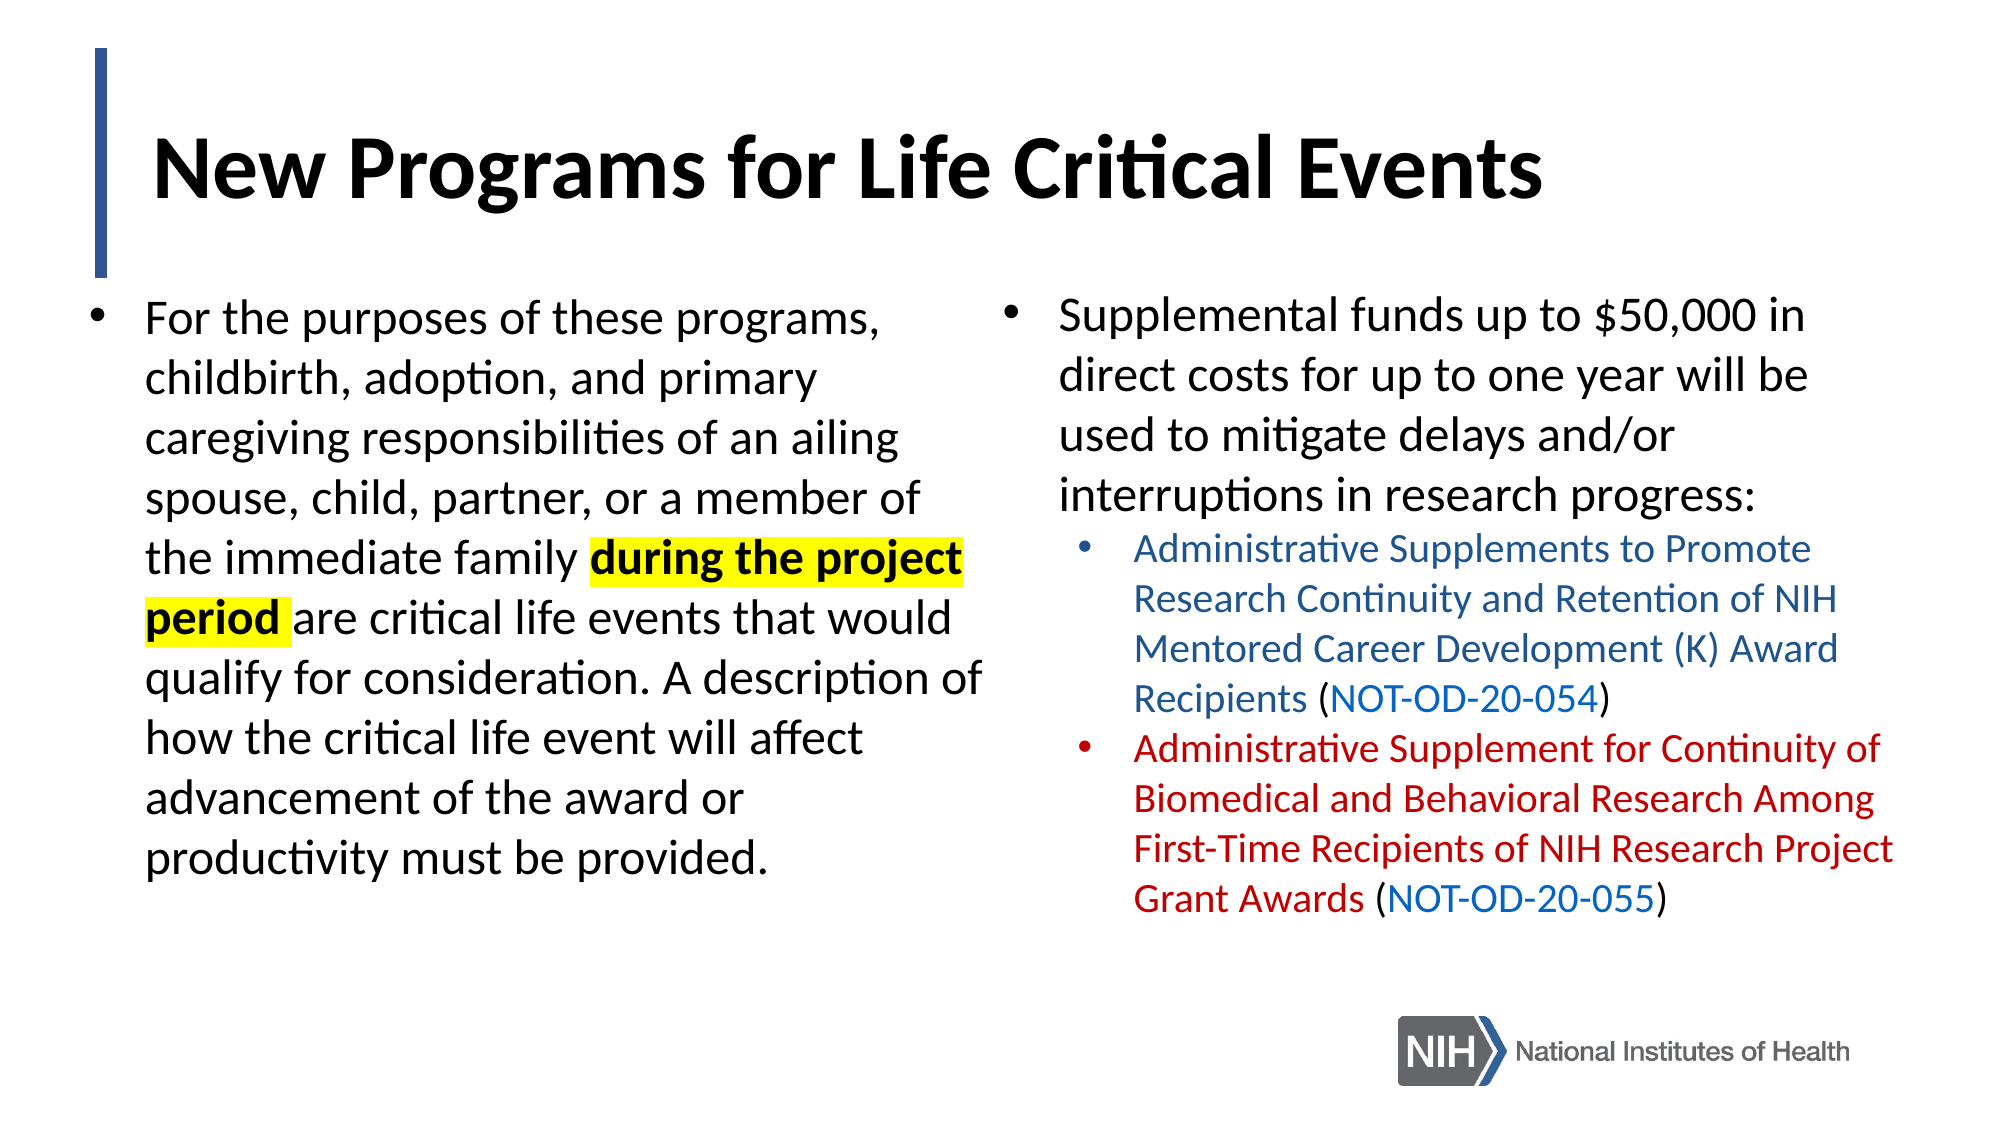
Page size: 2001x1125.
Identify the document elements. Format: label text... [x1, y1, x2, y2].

text_box Supplemental funds up to $50,000 in direct costs for up to one year will be used to mitigate delays and/or interruptions in research progress: Administrative Supplements to Promote Research Continuity and Retention of NIH Mentored Career Development (K) Award Recipients (NOT-OD-20-054) Administrative Supplement for Continuity of Biomedical and Behavioral Research Among First-Time Recipients of NIH Research Project Grant Awards (NOT-OD-20-055) [987, 273, 1914, 929]
title New Programs for Life Critical Events [137, 59, 1863, 277]
text_box For the purposes of these programs, childbirth, adoption, and primary caregiving responsibilities of an ailing spouse, child, partner, or a member of the immediate family during the project period are critical life events that would qualify for consideration. A description of how the critical life event will affect advancement of the award or productivity must be provided. [73, 277, 987, 892]
picture [1398, 1016, 1849, 1086]
